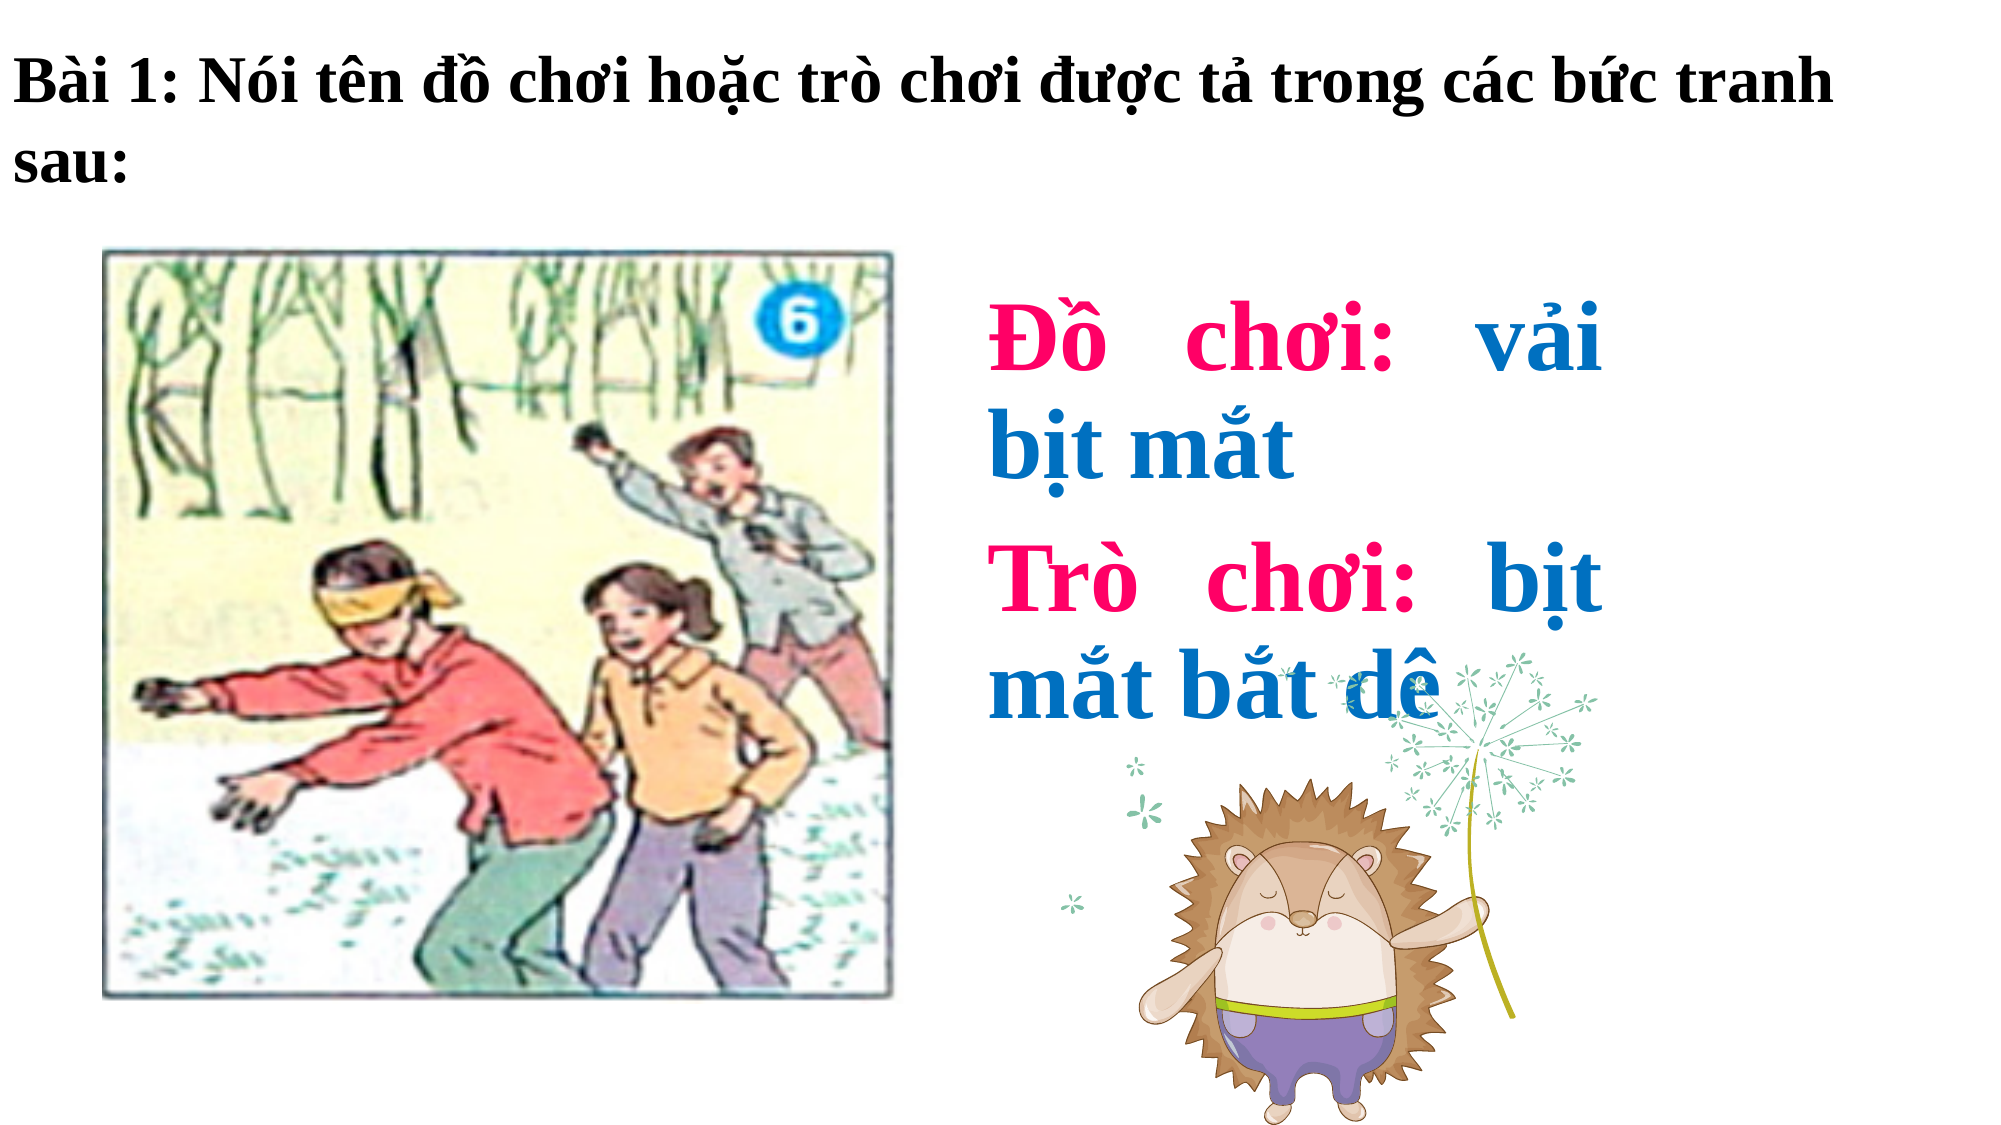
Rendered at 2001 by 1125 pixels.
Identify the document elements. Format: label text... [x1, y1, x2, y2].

picture [102, 245, 907, 1004]
text_box Đồ chơi: vải bịt mắt Trò chơi: bịt mắt bắt dê [973, 277, 1617, 748]
text_box Bài 1: Nói tên đồ chơi hoặc trò chơi được tả trong các bức tranh sau: [0, 29, 1948, 203]
picture [1061, 652, 1598, 1125]
